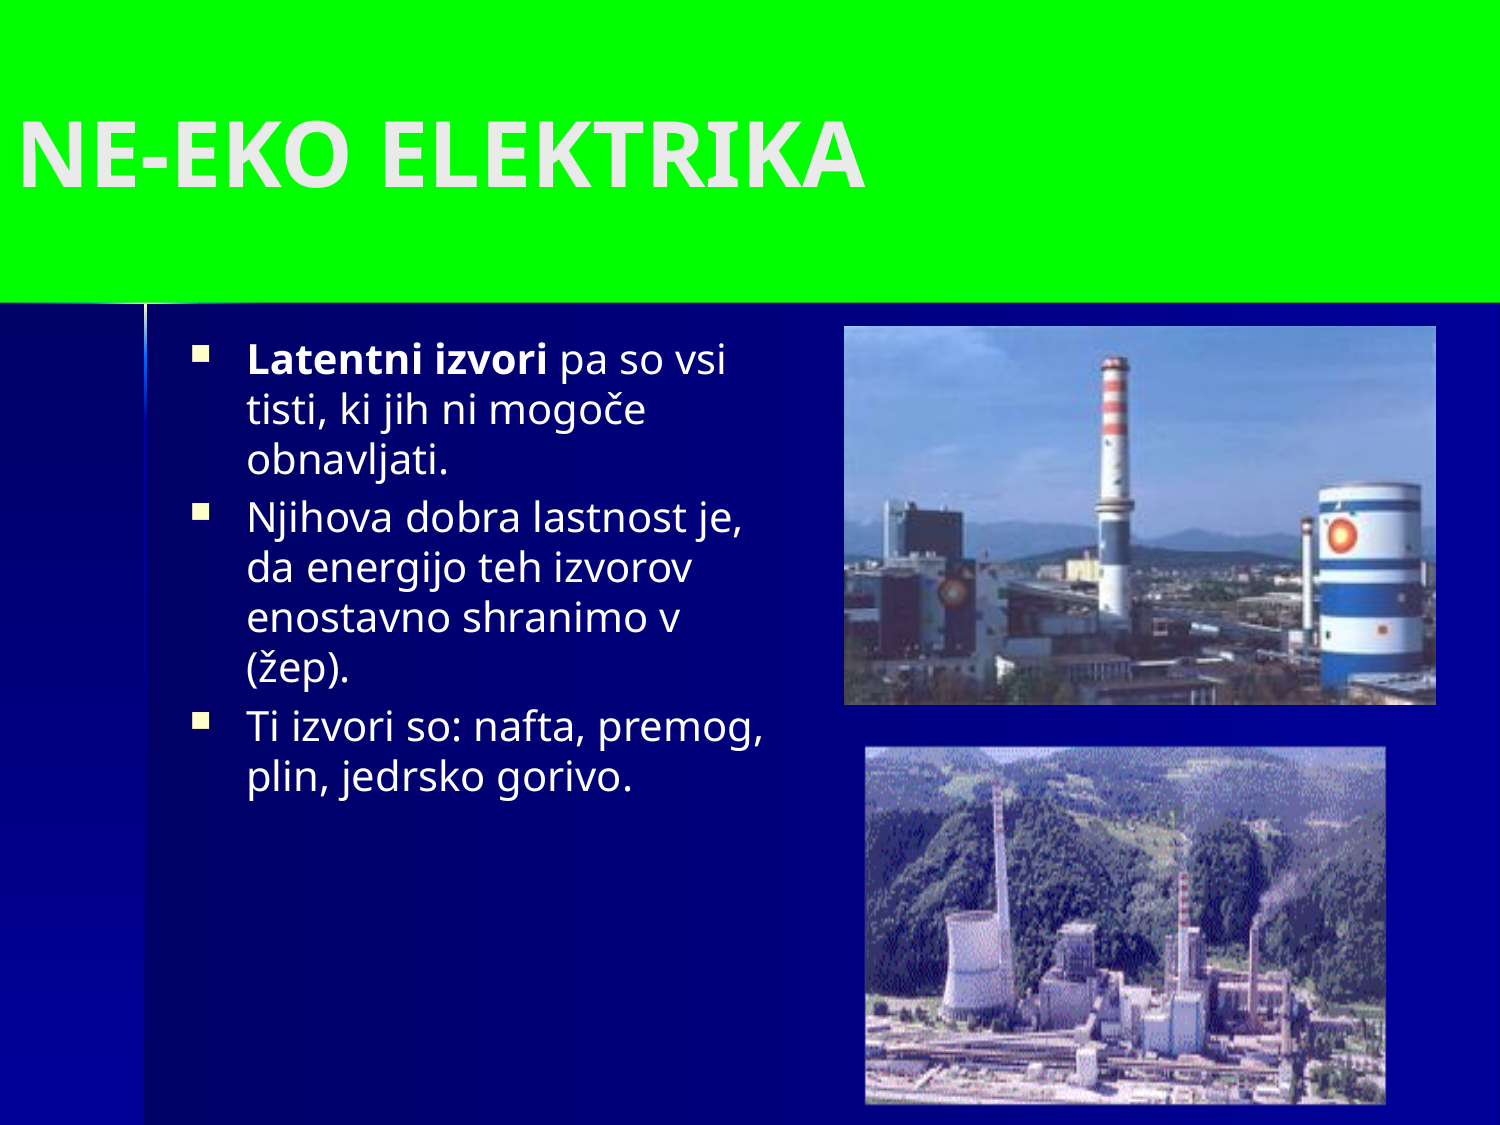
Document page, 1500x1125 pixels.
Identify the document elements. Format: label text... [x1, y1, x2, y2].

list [844, 326, 1436, 705]
list Latentni izvori pa so vsi tisti, ki jih ni mogoče obnavljati. Njihova dobra lastnost je, da energijo teh izvorov enostavno shranimo v (žep). Ti izvori so: nafta, premog, plin, jedrsko gorivo. [174, 324, 782, 1000]
title NE-EKO ELEKTRIKA [0, 0, 1500, 303]
picture [844, 692, 1413, 1125]
